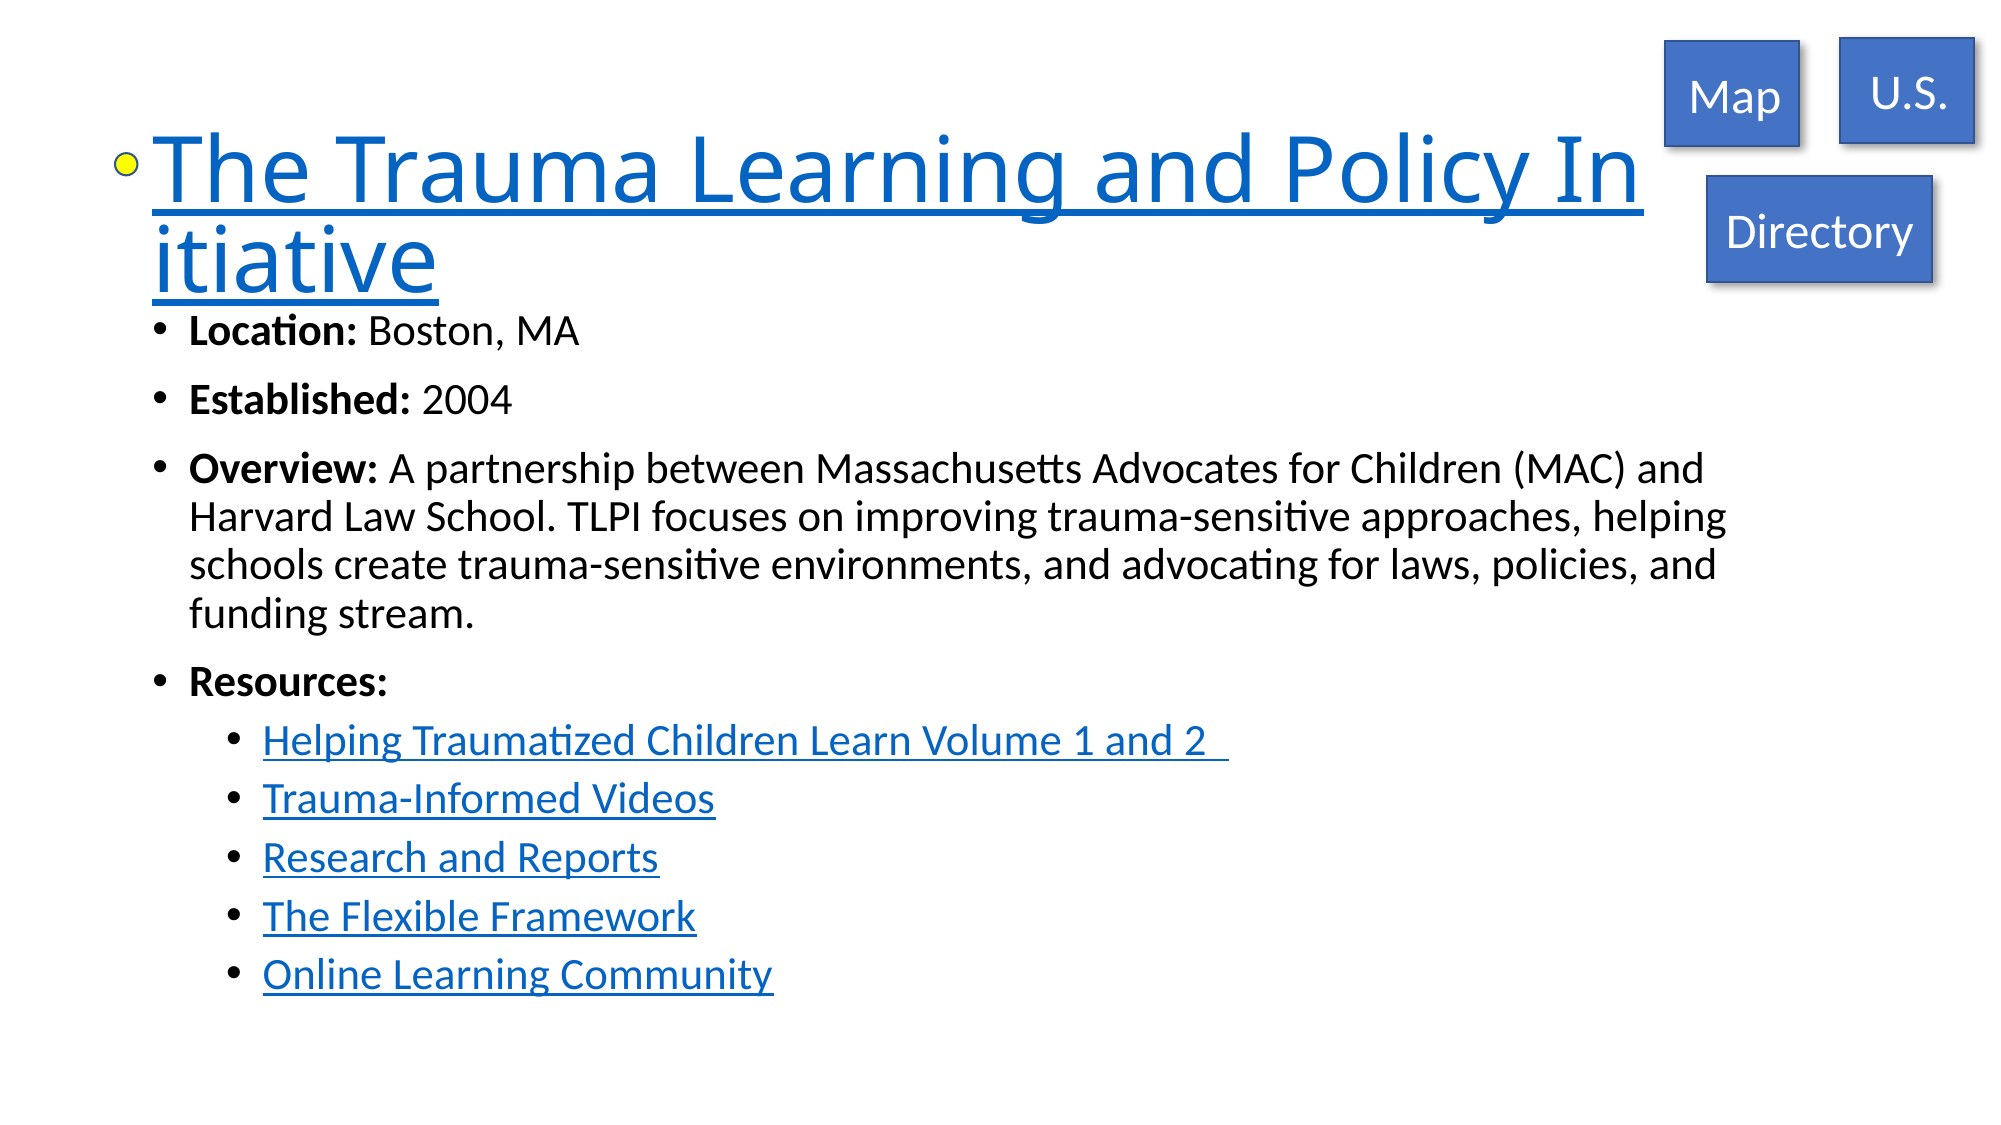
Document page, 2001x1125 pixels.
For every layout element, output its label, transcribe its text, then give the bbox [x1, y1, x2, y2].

text_box Directory [1707, 191, 1933, 266]
text_box U.S. [1845, 52, 1975, 127]
text_box [1706, 175, 1933, 283]
text_box [113, 152, 139, 177]
text_box Map [1670, 55, 1800, 131]
title The Trauma Learning and Policy Initiative [137, 59, 1676, 278]
list Location: Boston, MA Established: 2004 Overview: A partnership between Massachusetts Advocates for Children (MAC) and Harvard Law School. TLPI focuses on improving trauma-sensitive approaches, helping schools create trauma-sensitive environments, and advocating for laws, policies, and funding stream. Resources: Helping Traumatized Children Learn Volume 1 and 2 Trauma-Informed Videos Research and Reports The Flexible Framework Online Learning Community [137, 299, 1863, 1014]
text_box [1664, 40, 1800, 147]
text_box [1839, 37, 1975, 144]
